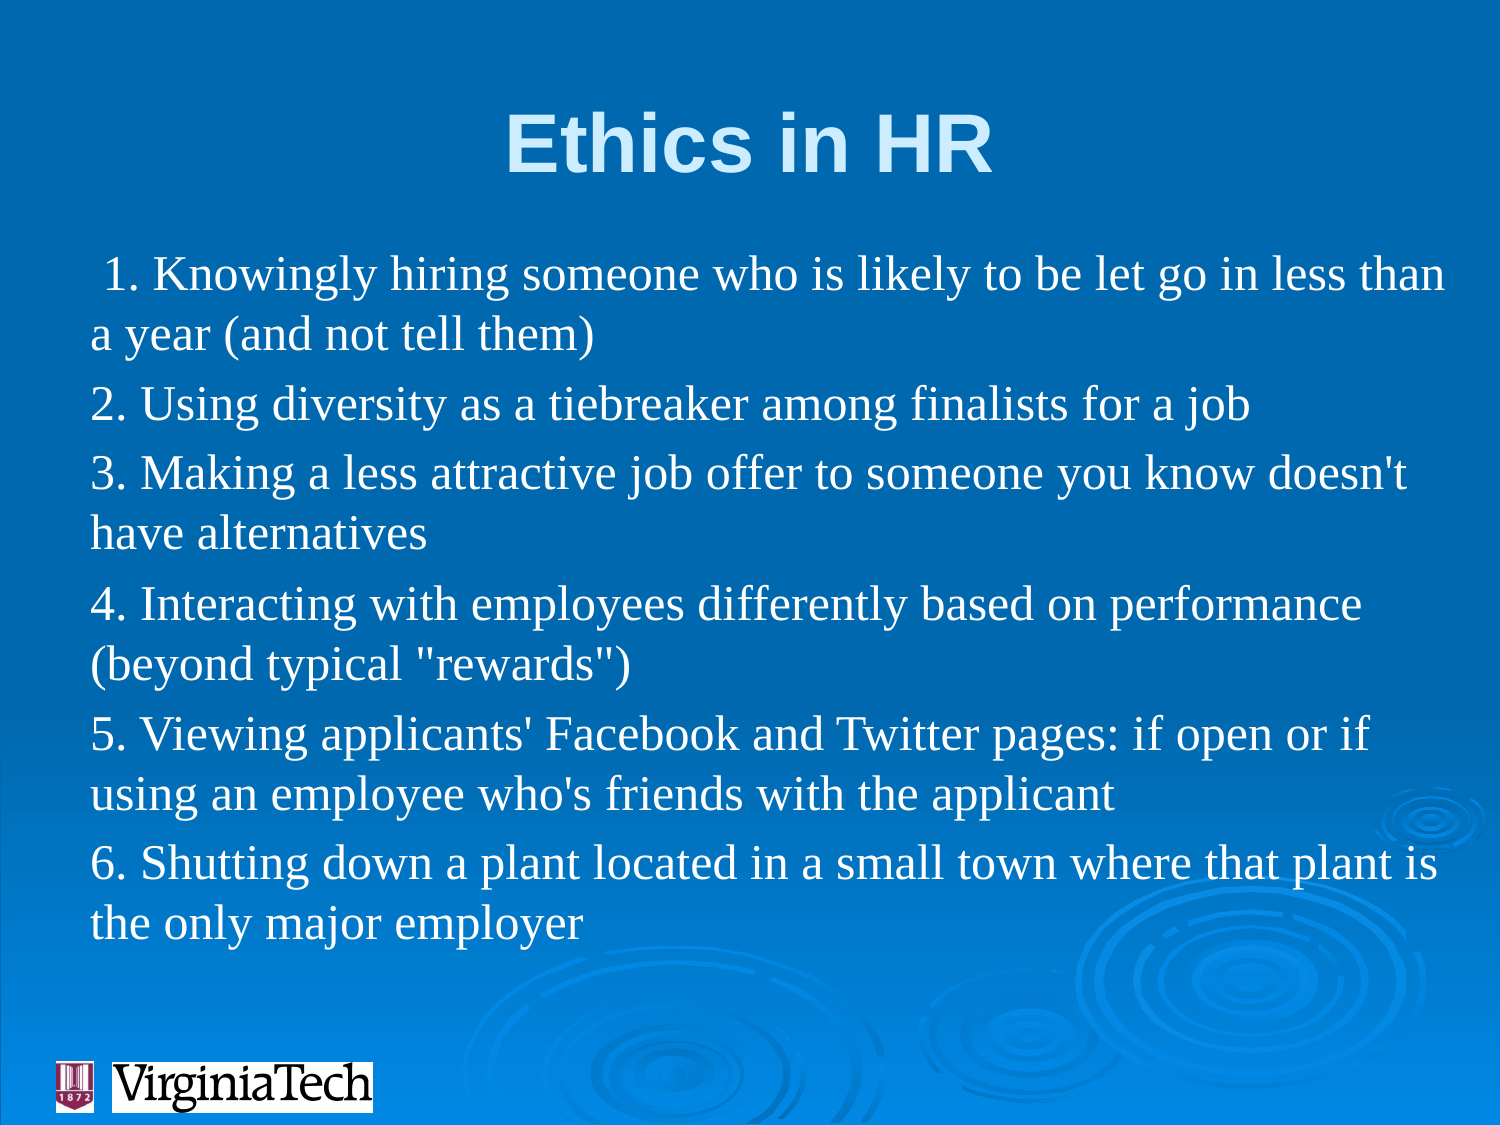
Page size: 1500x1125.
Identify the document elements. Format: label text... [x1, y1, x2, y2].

list 1. Knowingly hiring someone who is likely to be let go in less than a year (and not tell them) 2. Using diversity as a tiebreaker among finalists for a job 3. Making a less attractive job offer to someone you know doesn't have alternatives 4. Interacting with employees differently based on performance (beyond typical "rewards") 5. Viewing applicants' Facebook and Twitter pages: if open or if using an employee who's friends with the applicant 6. Shutting down a plant located in a small town where that plant is the only major employer [74, 232, 1476, 1006]
picture [56, 1061, 94, 1113]
picture [112, 1062, 373, 1114]
title Ethics in HR [74, 45, 1426, 232]
